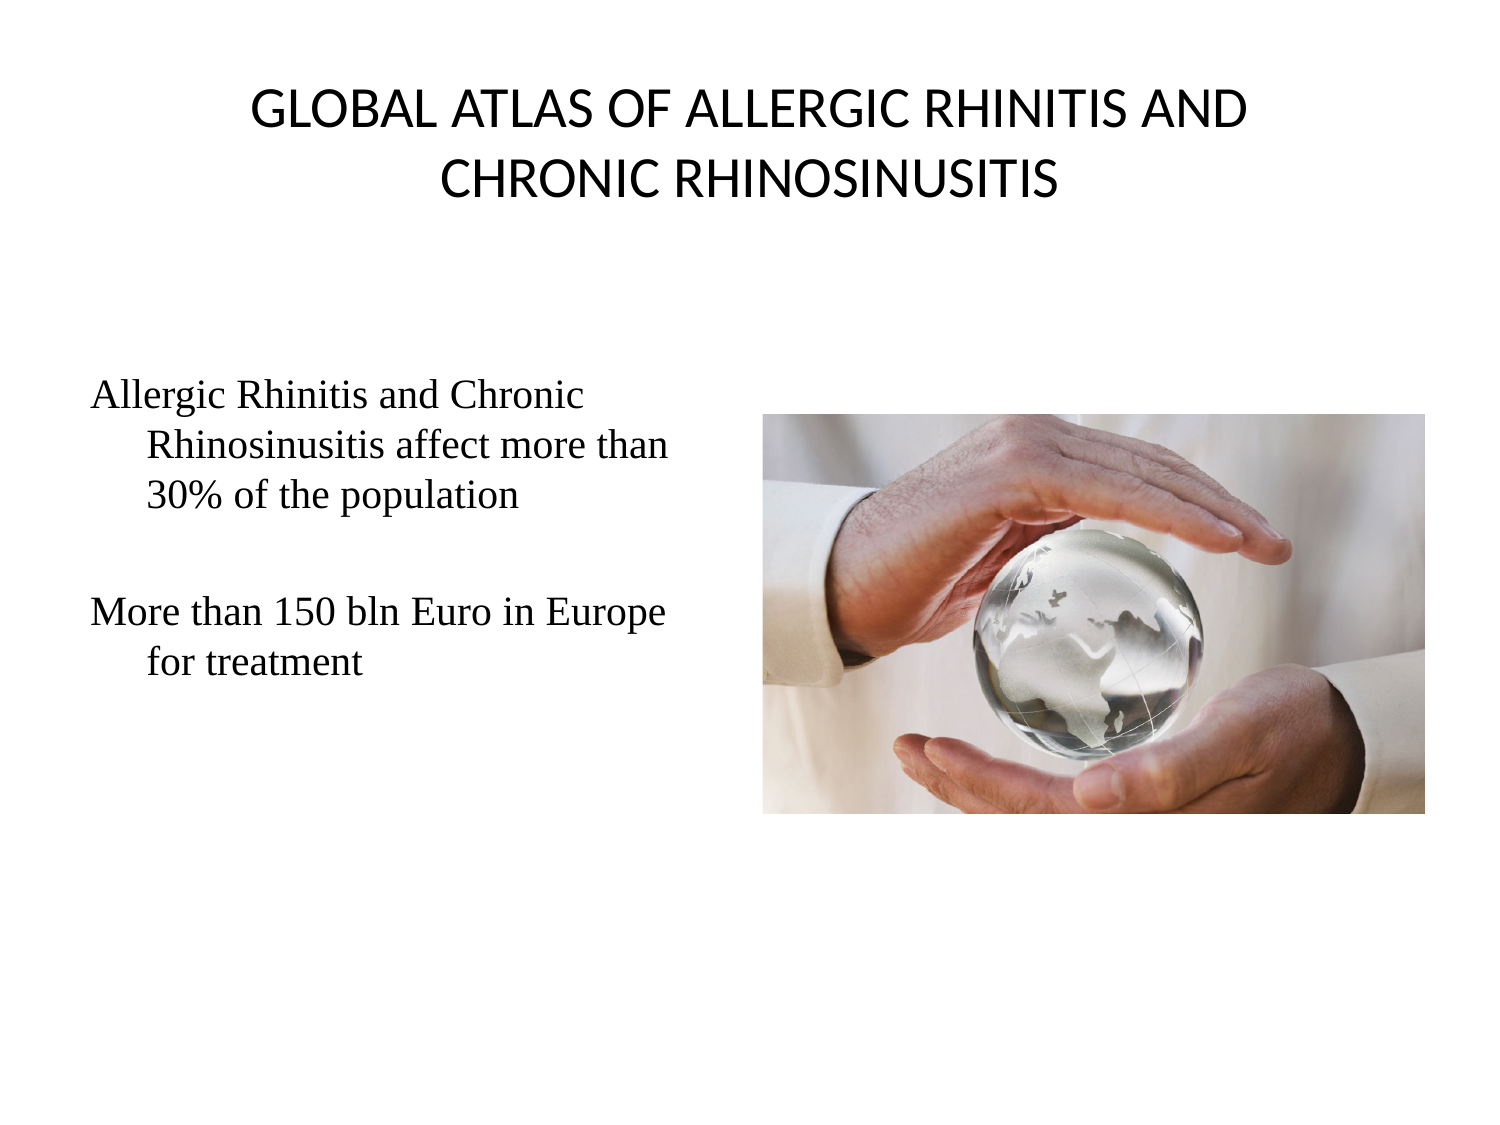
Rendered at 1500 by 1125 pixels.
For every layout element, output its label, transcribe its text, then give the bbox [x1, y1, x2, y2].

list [762, 414, 1426, 814]
list Allergic Rhinitis and Chronic Rhinosinusitis affect more than 30% of the population More than 150 bln Euro in Europe for treatment [75, 242, 738, 986]
title GLOBAL ATLAS OF ALLERGIC RHINITIS AND CHRONIC RHINOSINUSITIS [75, 45, 1425, 233]
